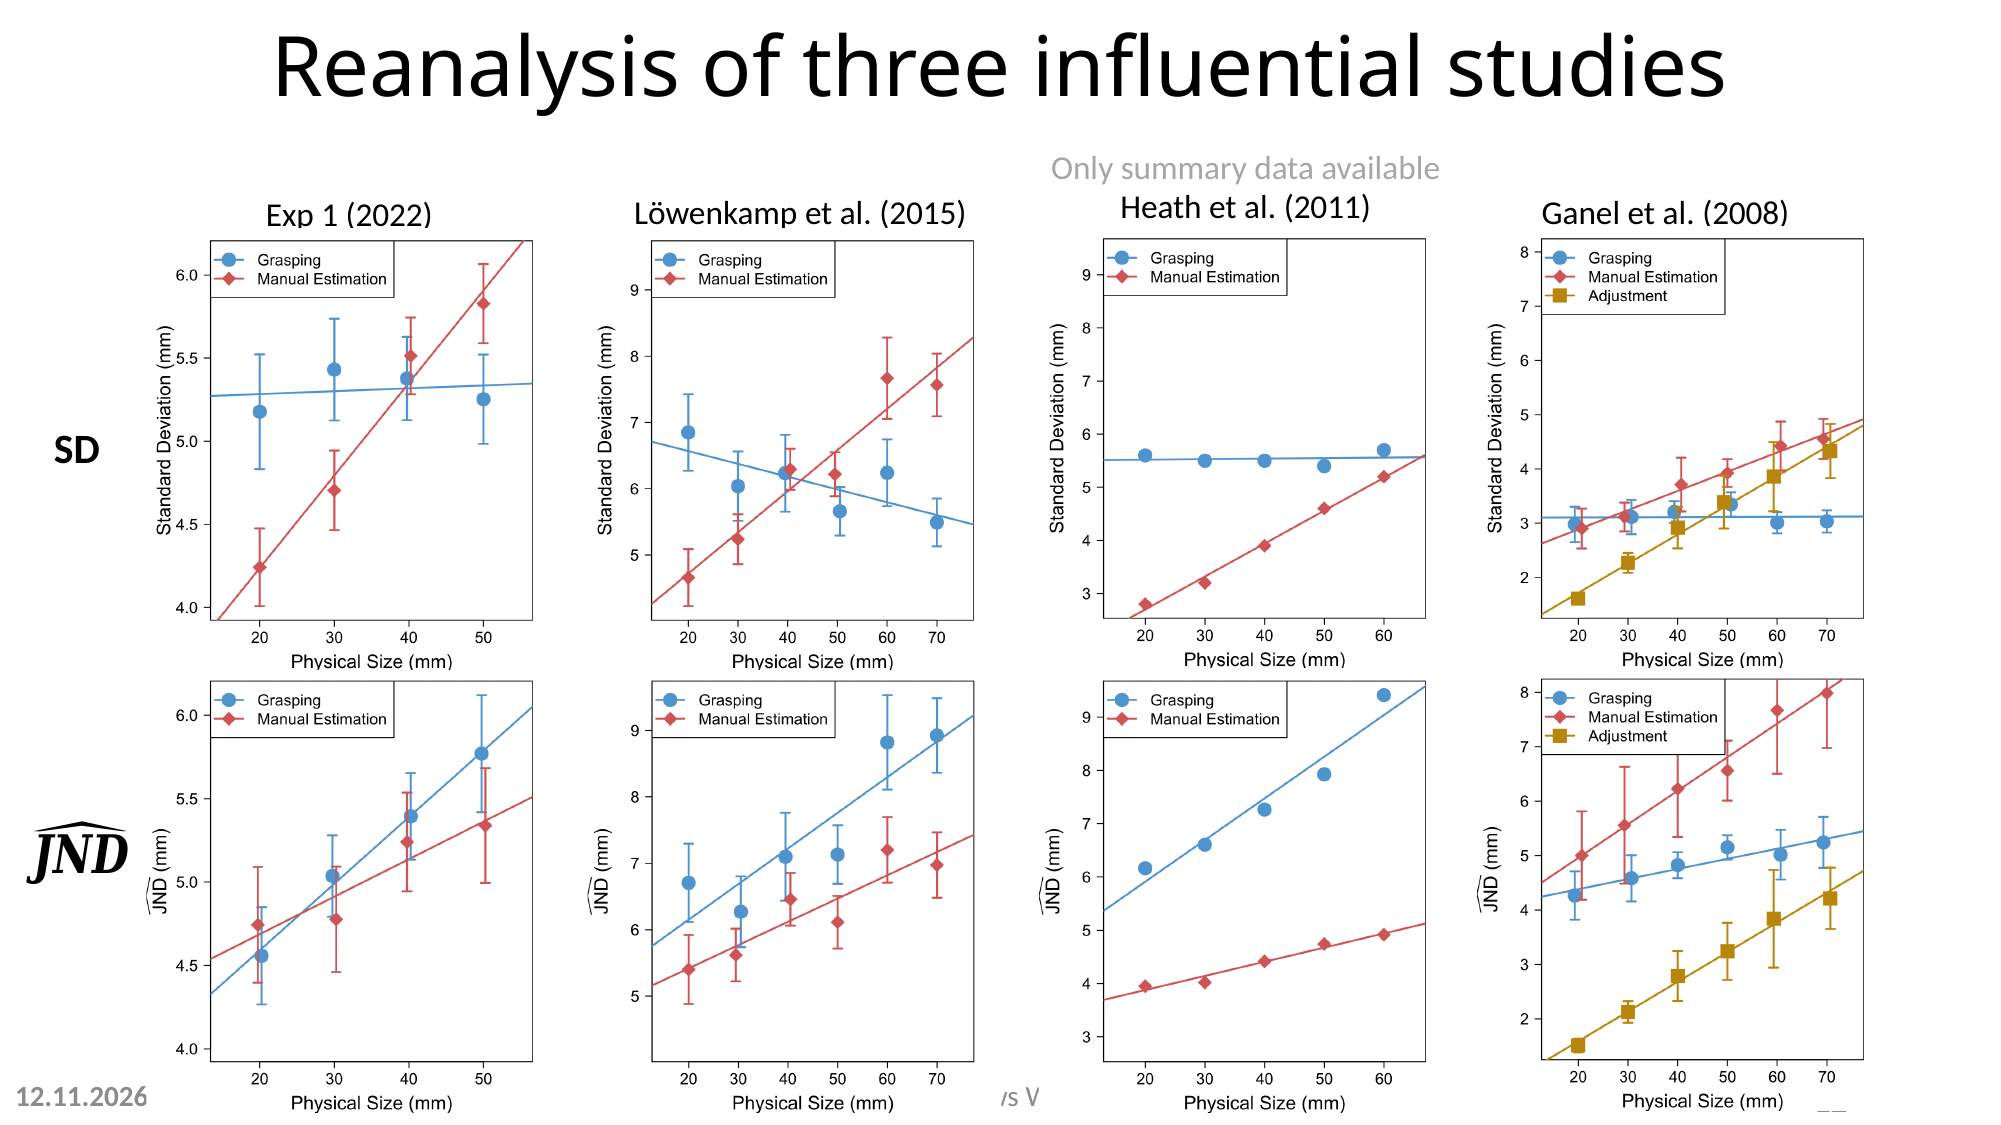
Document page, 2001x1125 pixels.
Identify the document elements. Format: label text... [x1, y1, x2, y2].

picture [1476, 669, 1918, 1111]
text_box Only summary data available Heath et al. (2011) [1027, 138, 1465, 233]
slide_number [0, 1065, 450, 1125]
text_box SD [39, 414, 120, 480]
picture [1476, 226, 1918, 668]
picture [587, 228, 1001, 670]
picture [146, 228, 561, 670]
picture [146, 671, 561, 1113]
slide_number 12 [1412, 1069, 1863, 1125]
footer Grasping follows Weber's Law [662, 1065, 1338, 1125]
title Reanalysis of three influential studies [137, 0, 1863, 140]
picture [1038, 226, 1453, 668]
text_box Exp 1 (2022) [251, 185, 456, 228]
text_box Ganel et al. (2008) [1526, 184, 1814, 226]
text_box Löwenkamp et al. (2015) [619, 184, 986, 228]
picture [587, 671, 1002, 1113]
picture [1038, 671, 1453, 1113]
